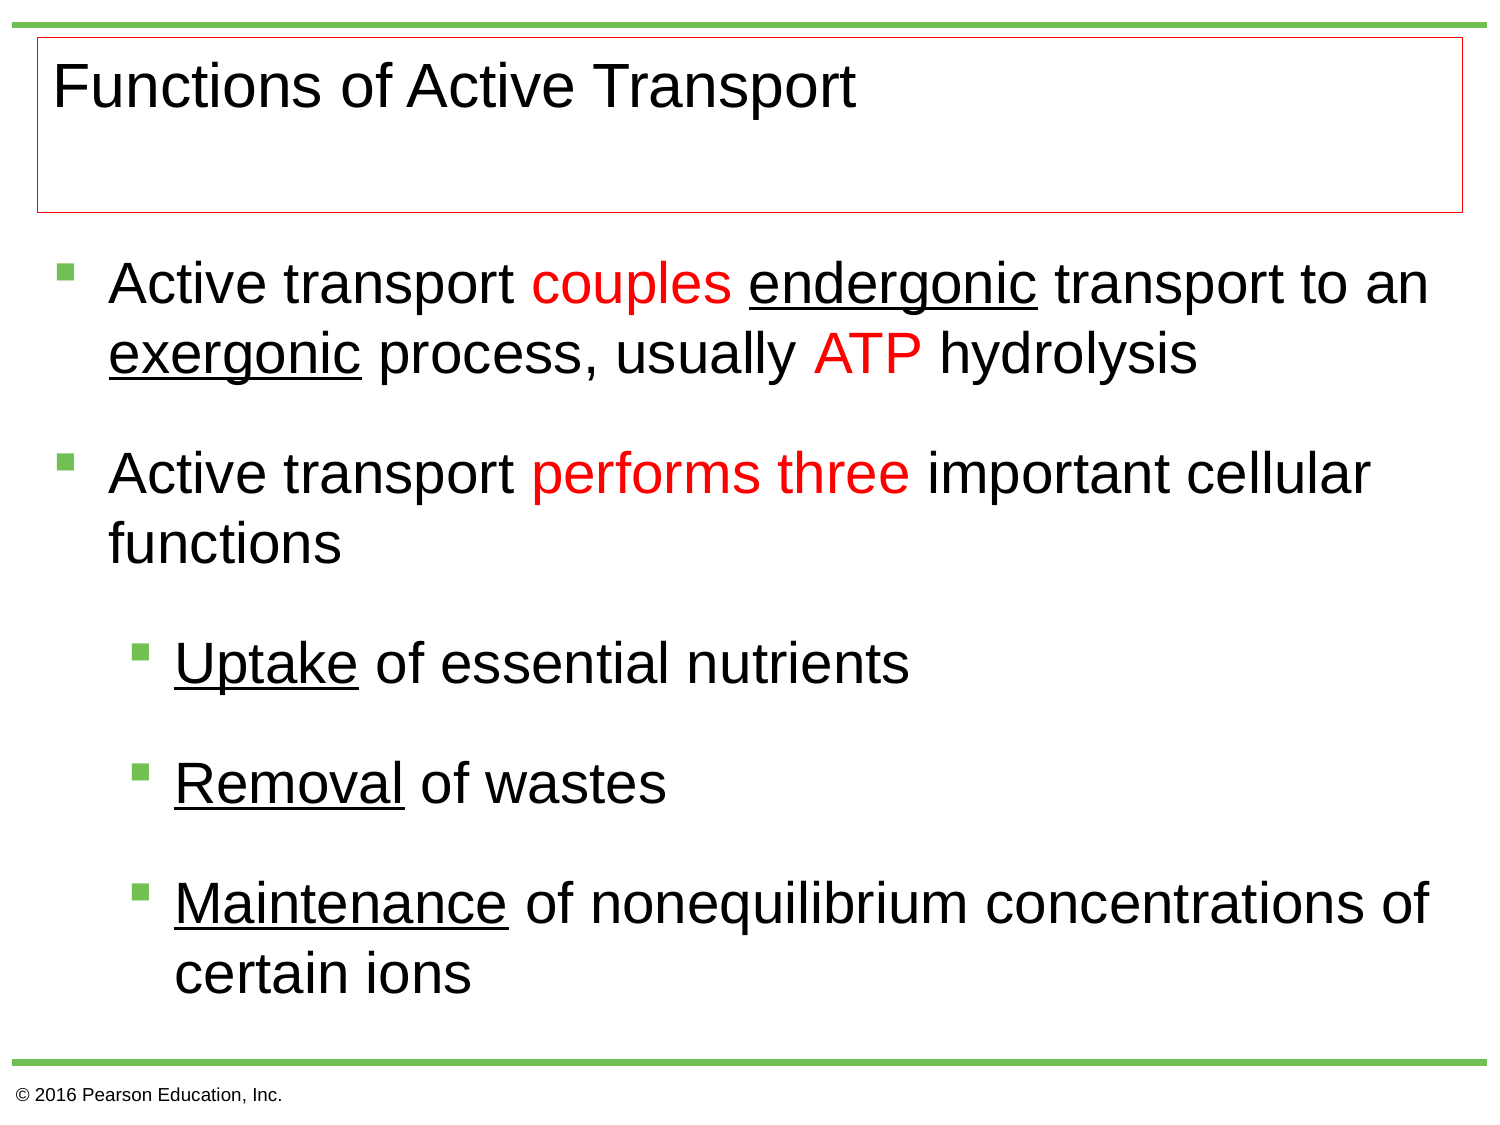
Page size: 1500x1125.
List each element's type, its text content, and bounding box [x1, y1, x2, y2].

title Functions of Active Transport [37, 37, 1463, 213]
list Active transport couples endergonic transport to an exergonic process, usually ATP hydrolysis Active transport performs three important cellular functions Uptake of essential nutrients Removal of wastes Maintenance of nonequilibrium concentrations of certain ions [37, 237, 1463, 1050]
footer © 2016 Pearson Education, Inc. [0, 1062, 476, 1125]
